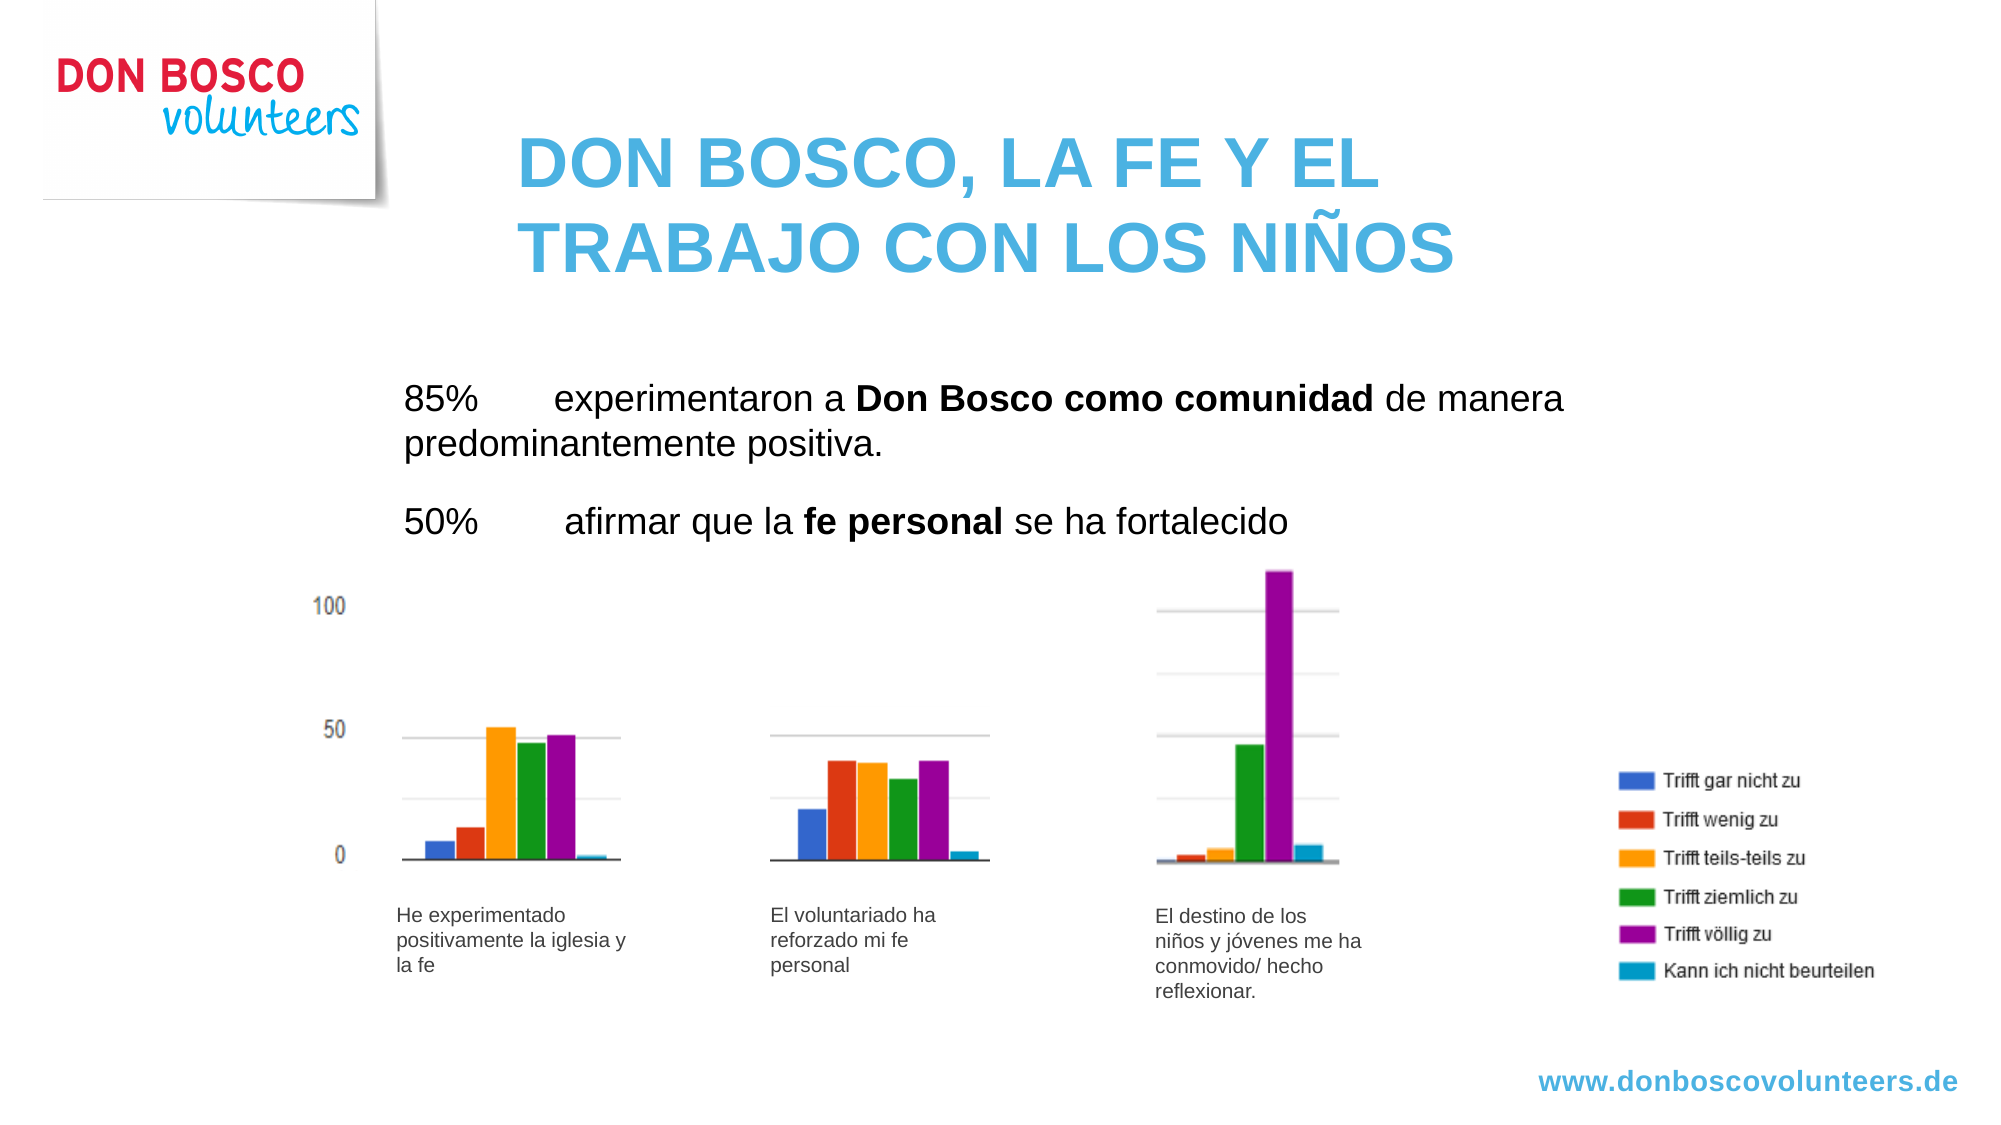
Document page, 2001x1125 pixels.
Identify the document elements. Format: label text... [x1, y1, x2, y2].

text_box He experimentado positivamente la iglesia y la fe [381, 894, 642, 984]
text_box www.donboscovolunteers.de [1523, 1055, 2000, 1105]
picture [1618, 807, 1788, 840]
picture [770, 705, 990, 873]
text_box El destino de los niños y jóvenes me ha conmovido/ hecho reflexionar. [1140, 895, 1377, 1010]
picture [296, 548, 358, 871]
text_box El voluntariado ha reforzado mi fe personal [755, 894, 979, 984]
picture [1618, 882, 1813, 913]
picture [1618, 845, 1819, 873]
picture [1156, 561, 1340, 870]
picture [401, 712, 621, 871]
picture [1618, 958, 1894, 989]
picture [43, 0, 390, 210]
text_box 85% experimentaron a Don Bosco como comunidad de manera predominantemente positiva. 50% afirmar que la fe personal se ha fortalecido [389, 366, 1666, 550]
picture [1618, 769, 1815, 795]
picture [1618, 920, 1779, 950]
text_box DON BOSCO, LA FE Y EL TRABAJO CON LOS NIÑOS [503, 108, 1497, 294]
